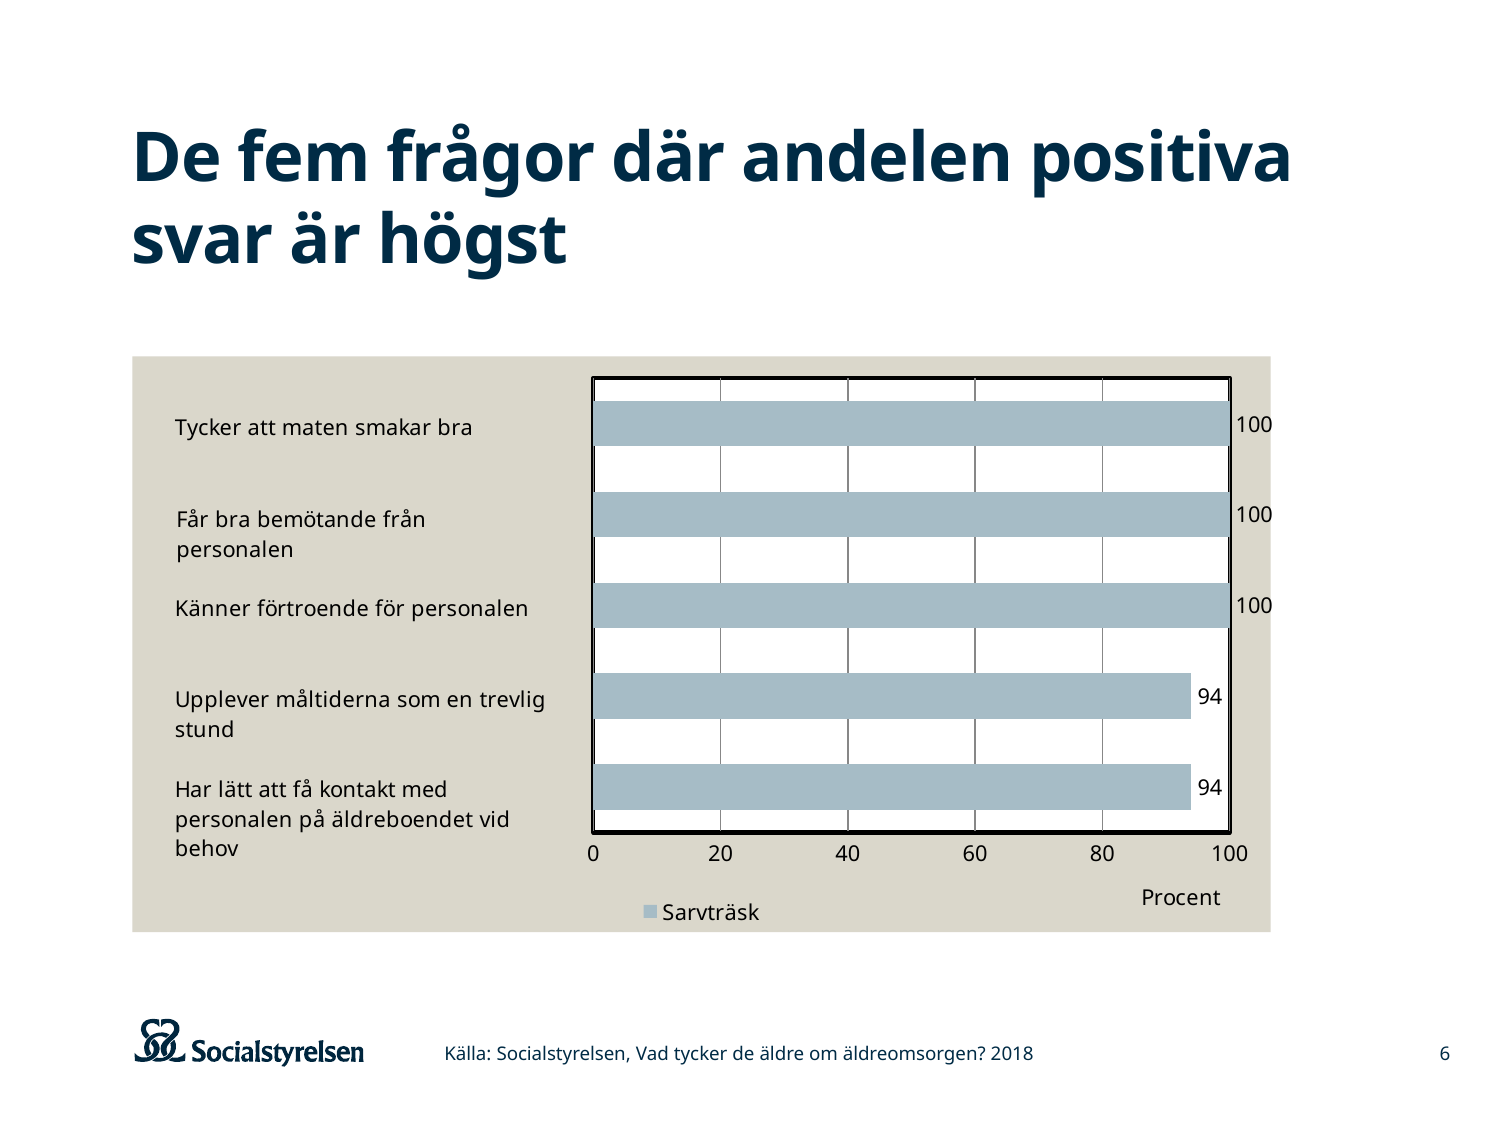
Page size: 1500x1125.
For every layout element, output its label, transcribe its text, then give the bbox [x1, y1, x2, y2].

footer Källa: Socialstyrelsen, Vad tycker de äldre om äldreomsorgen? 2018 [444, 1032, 1110, 1077]
chart [132, 356, 1274, 933]
slide_number 6 [1379, 1032, 1451, 1077]
title De fem frågor där andelen positiva svar är högst [131, 112, 1386, 326]
